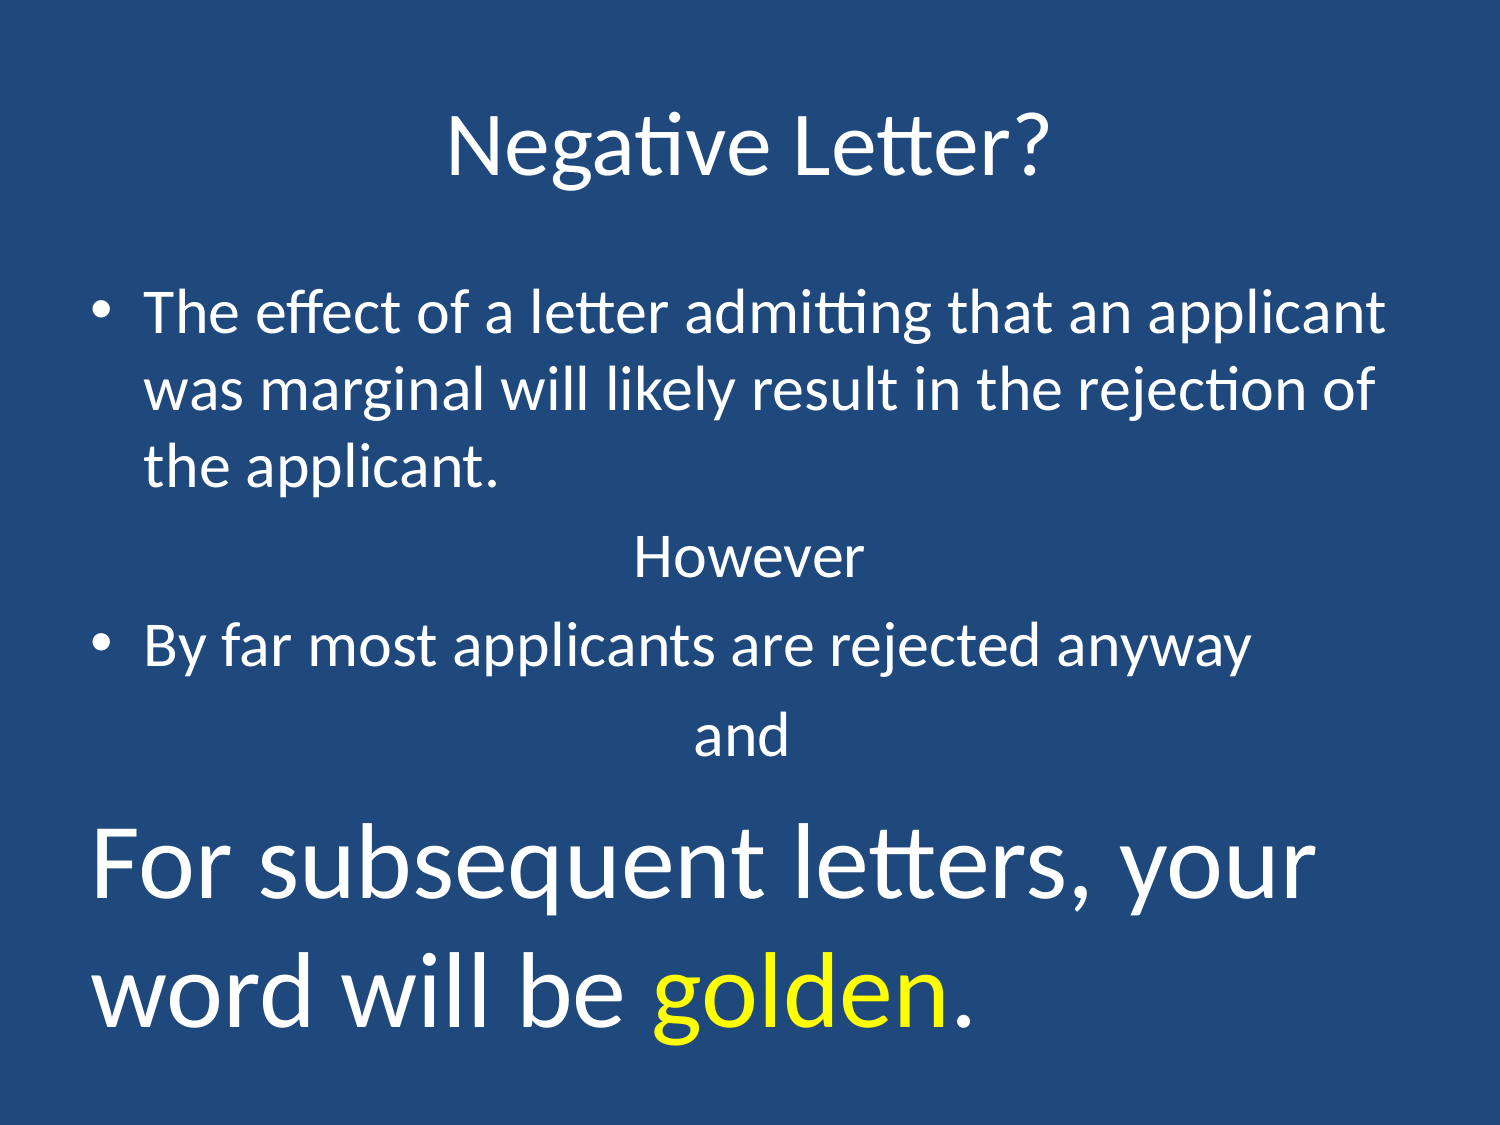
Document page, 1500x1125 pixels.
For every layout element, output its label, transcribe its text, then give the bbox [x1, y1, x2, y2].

title Negative Letter? [75, 45, 1425, 233]
list The effect of a letter admitting that an applicant was marginal will likely result in the rejection of the applicant. However By far most applicants are rejected anyway and For subsequent letters, your word will be golden. [75, 262, 1425, 1063]
